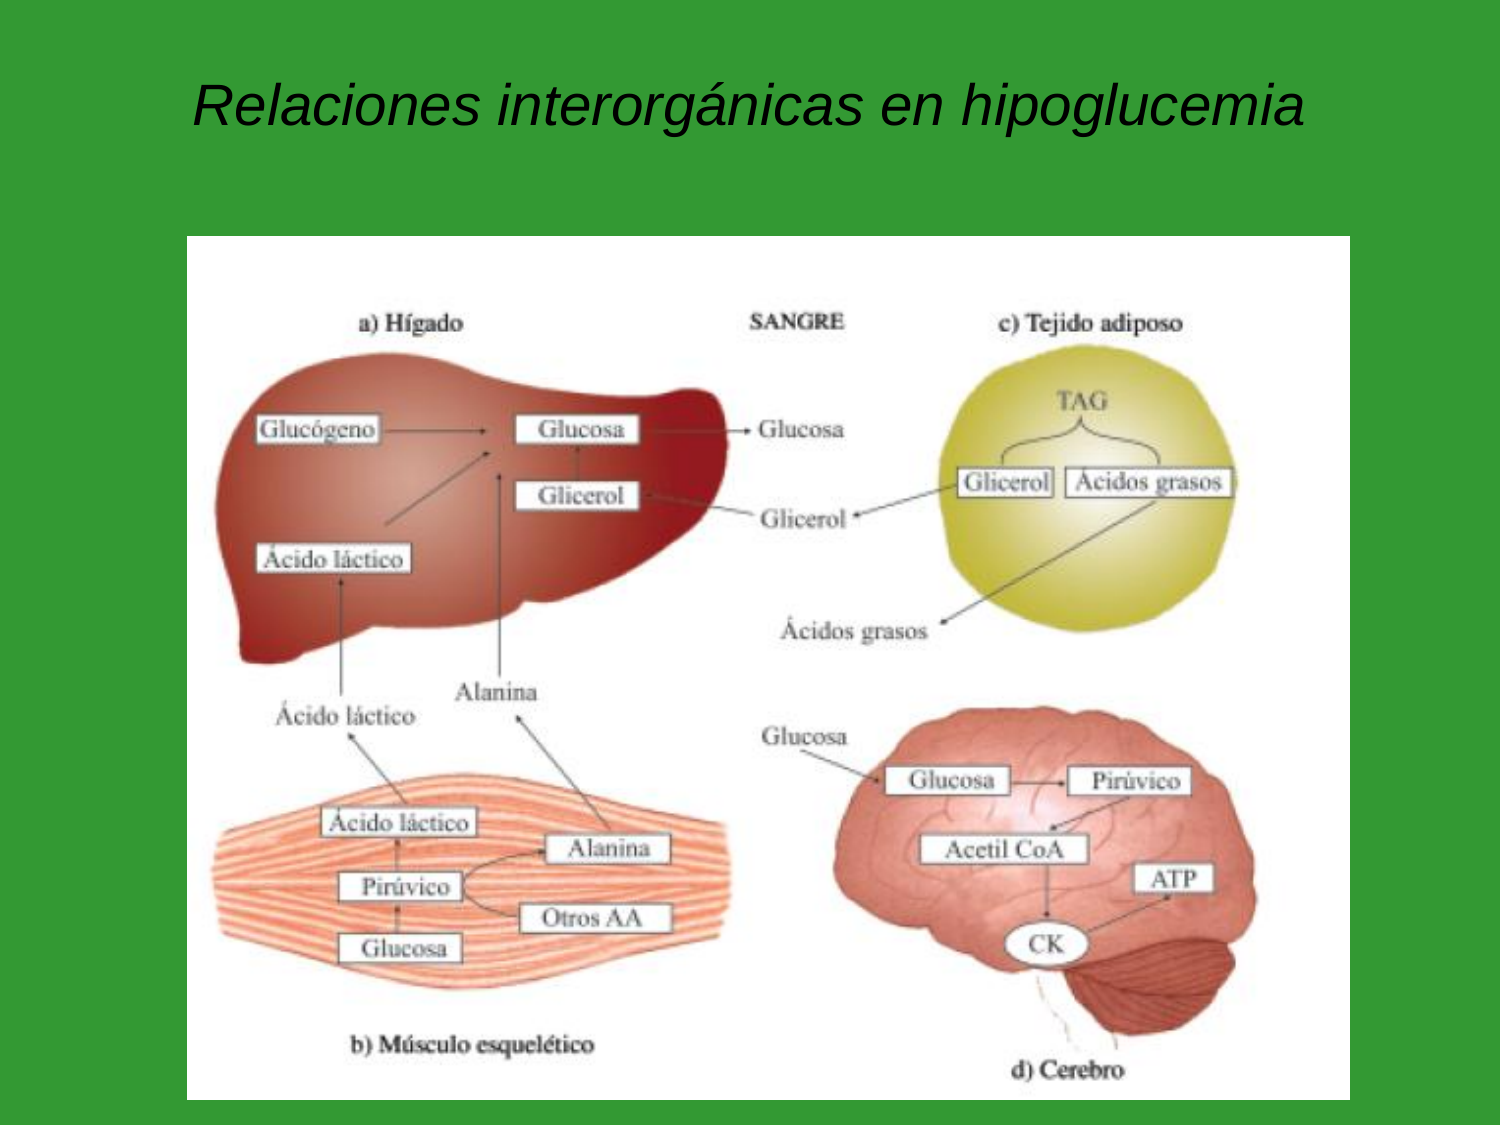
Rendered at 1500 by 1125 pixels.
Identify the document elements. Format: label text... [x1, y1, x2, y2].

title Relaciones interorgánicas en hipoglucemia [75, 12, 1425, 200]
picture [187, 236, 1350, 1100]
